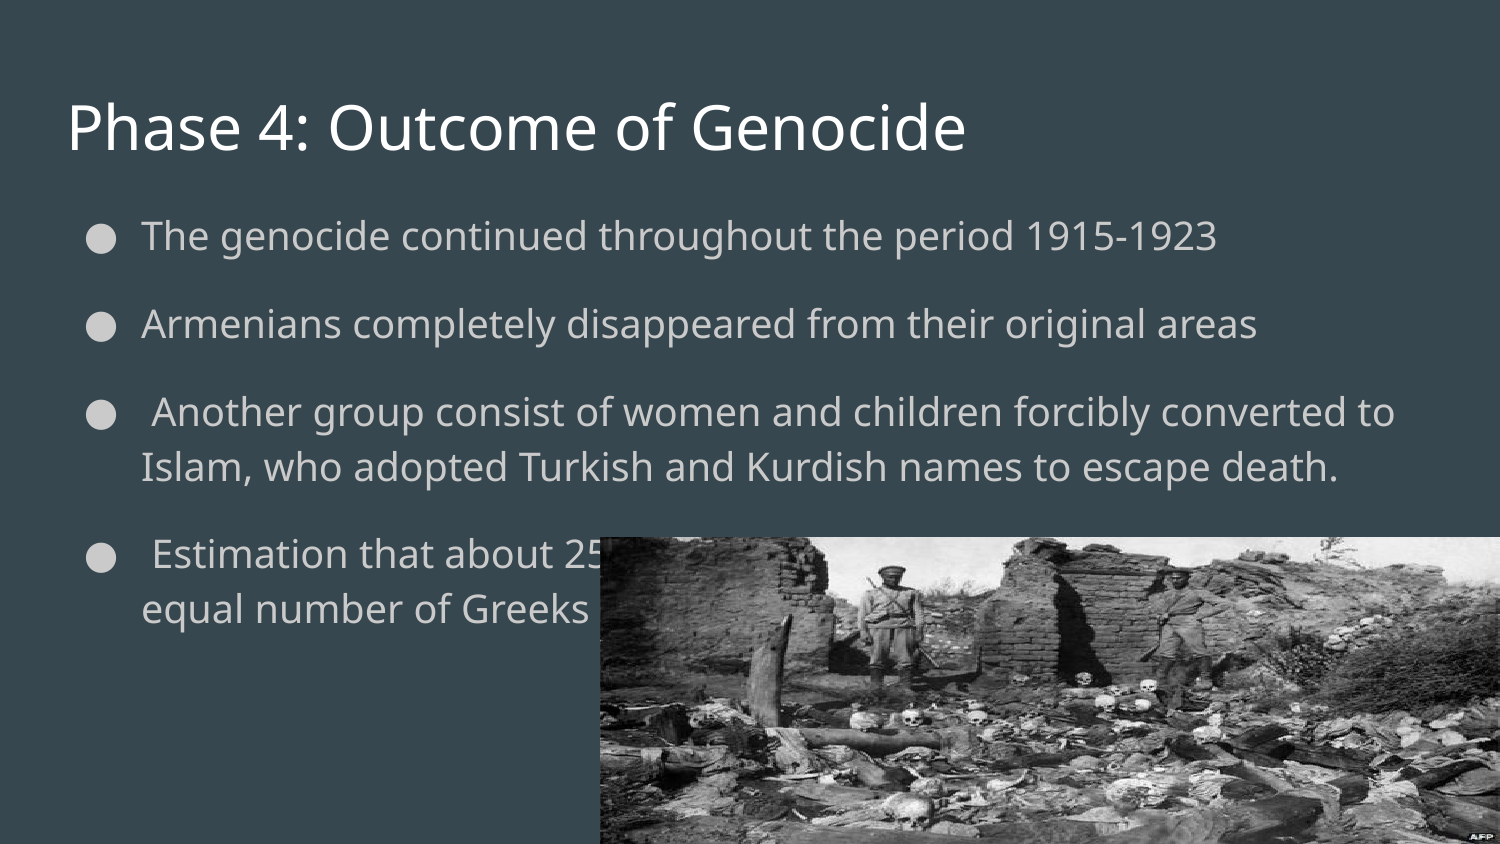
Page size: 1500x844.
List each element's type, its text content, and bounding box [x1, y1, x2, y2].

title Phase 4: Outcome of Genocide [51, 72, 1449, 167]
picture [600, 537, 1500, 844]
list The genocide continued throughout the period 1915-1923 Armenians completely disappeared from their original areas Another group consist of women and children forcibly converted to Islam, who adopted Turkish and Kurdish names to escape death. Estimation that about 250,000 Assyrians/Syrians/Chaldeans and equal number of Greeks fell victim for the genocide. [51, 189, 1449, 750]
